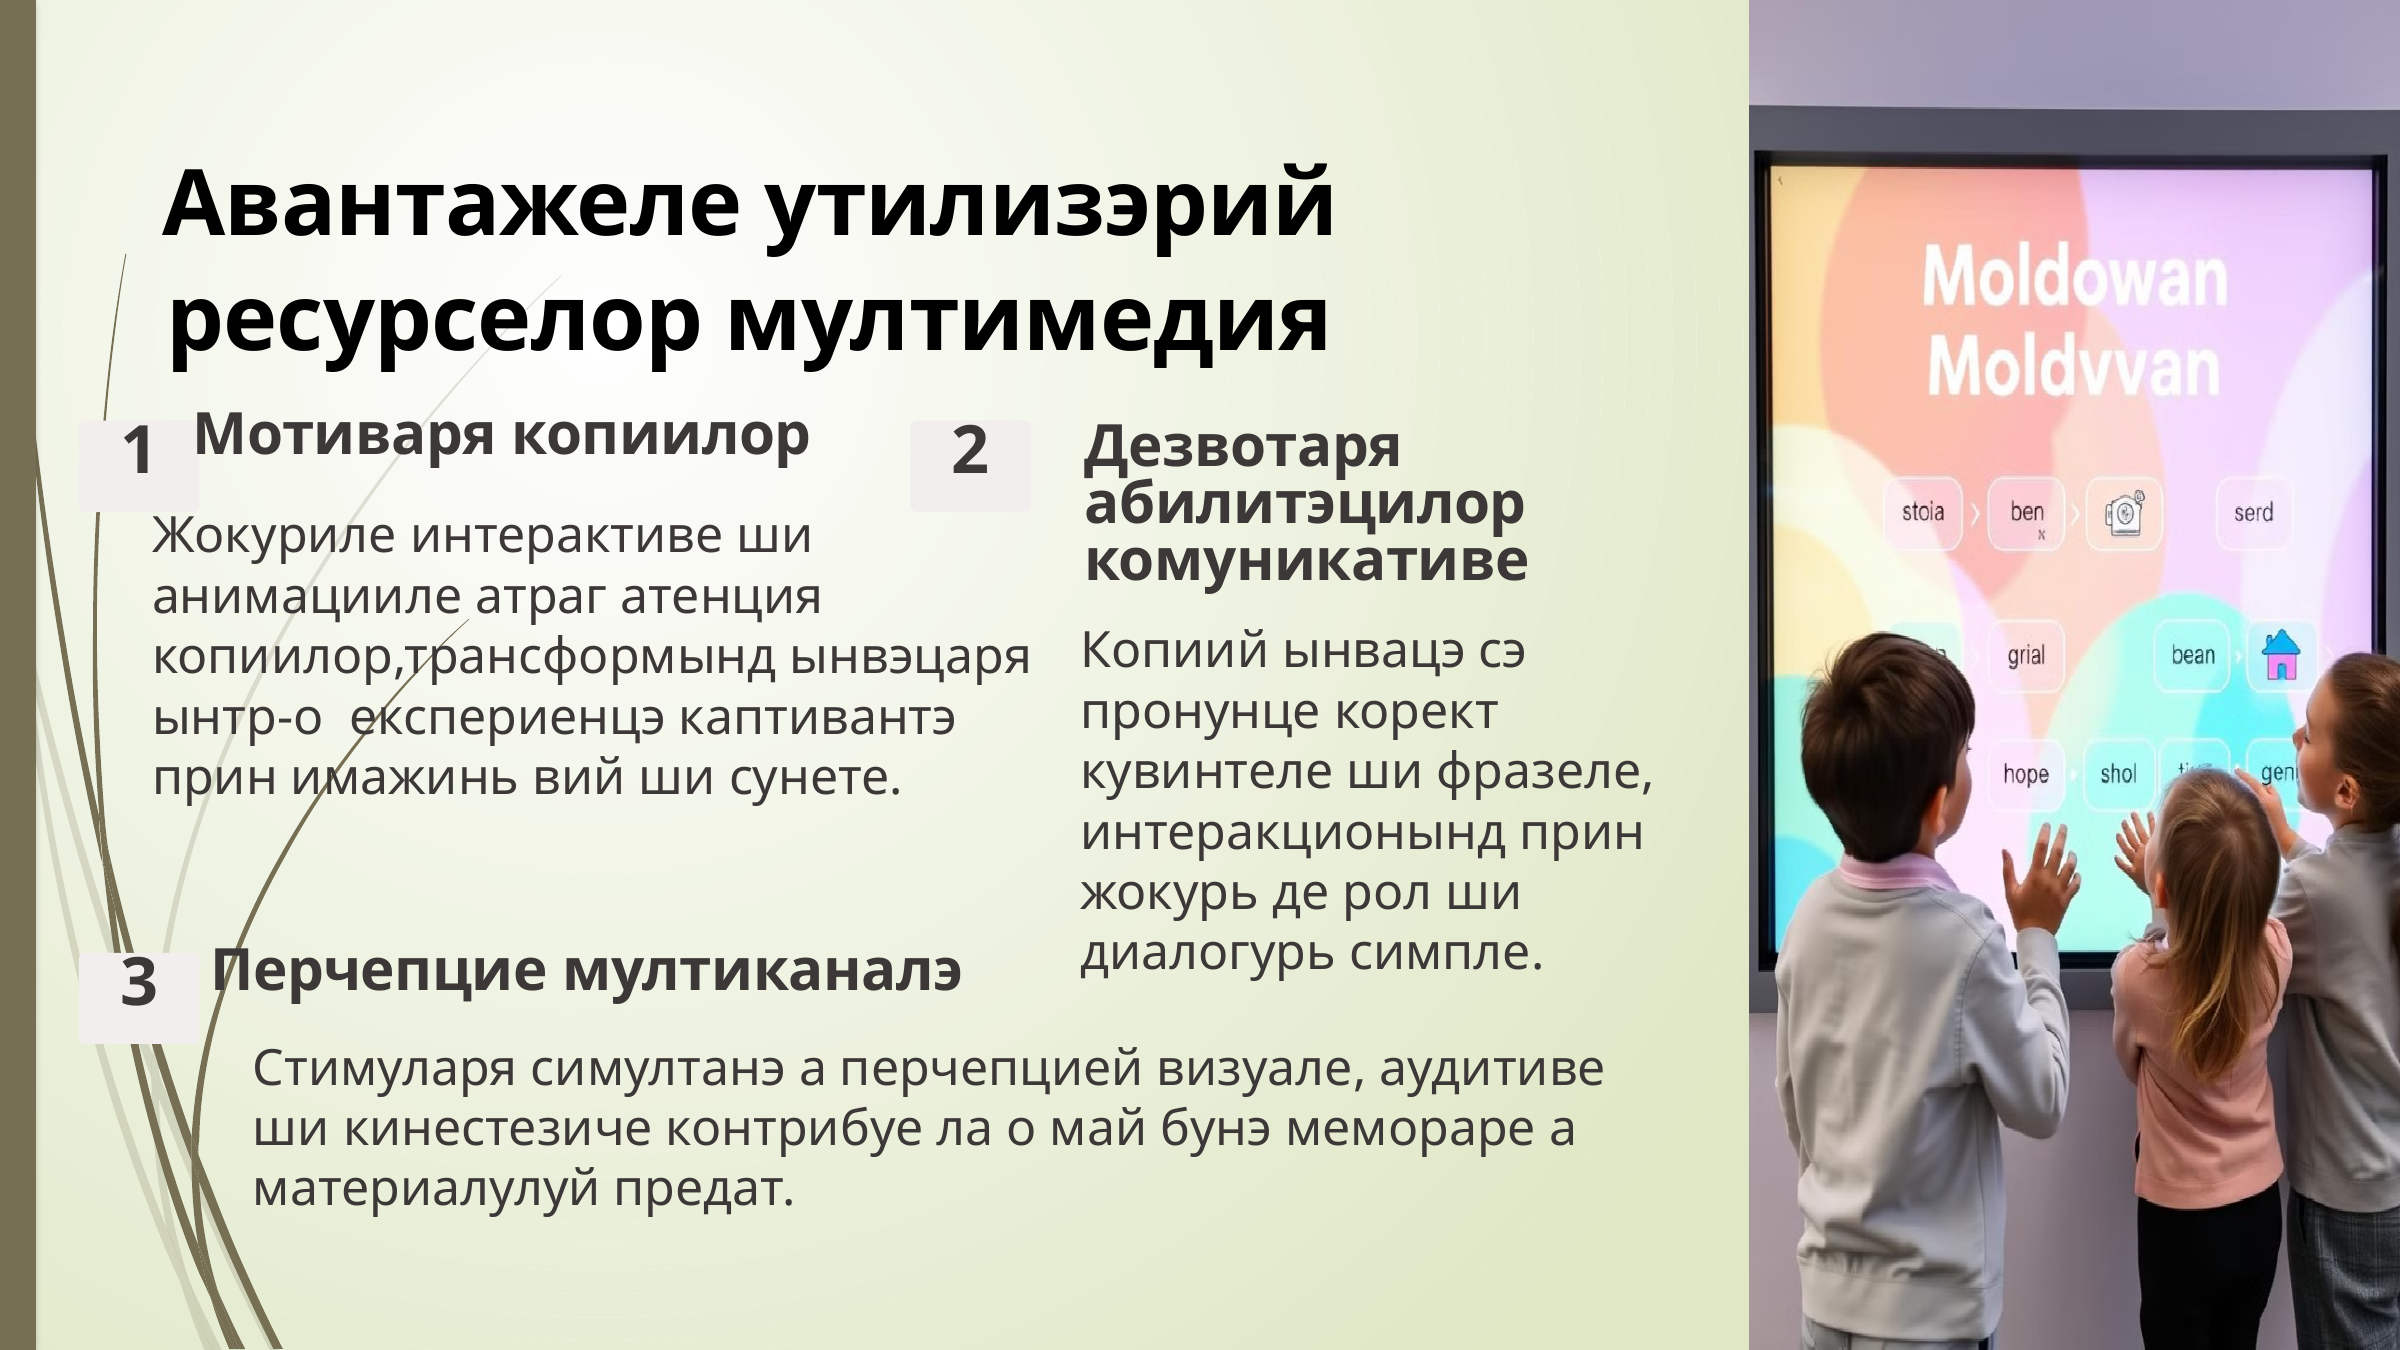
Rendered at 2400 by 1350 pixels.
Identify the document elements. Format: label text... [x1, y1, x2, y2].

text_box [78, 408, 1689, 1157]
picture [1748, 0, 2400, 1350]
text_box Авантажеле утилизэрий ресурселор мултимедия [141, 139, 1359, 370]
